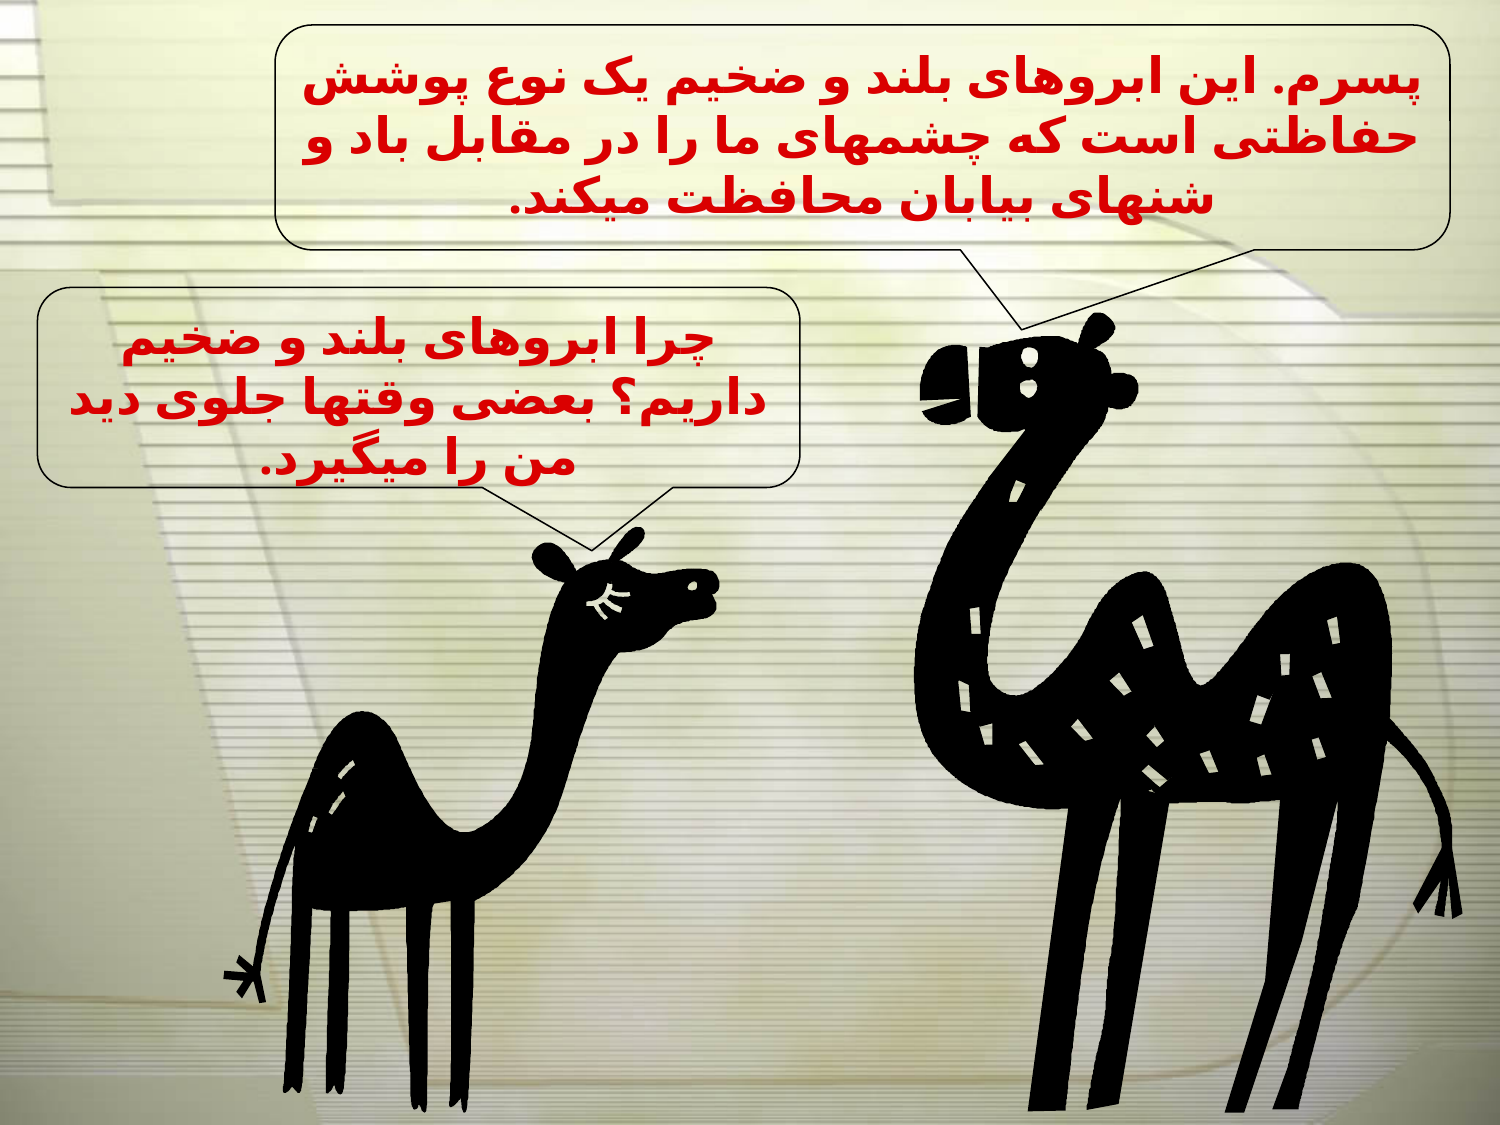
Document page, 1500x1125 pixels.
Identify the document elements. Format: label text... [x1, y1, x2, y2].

text_box پسرم. این ابروهای بلند و ضخیم یک نوع پوشش حفاظتی است که چشمهای ما را در مقابل باد و شنهای بیابان محافظت میکند. [275, 24, 1451, 312]
picture [0, 0, 1500, 1125]
text_box چرا ابروهای بلند و ضخیم داریم؟ بعضی وقتها جلوی دید من را میگیرد. [37, 287, 799, 488]
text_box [223, 312, 1463, 1113]
